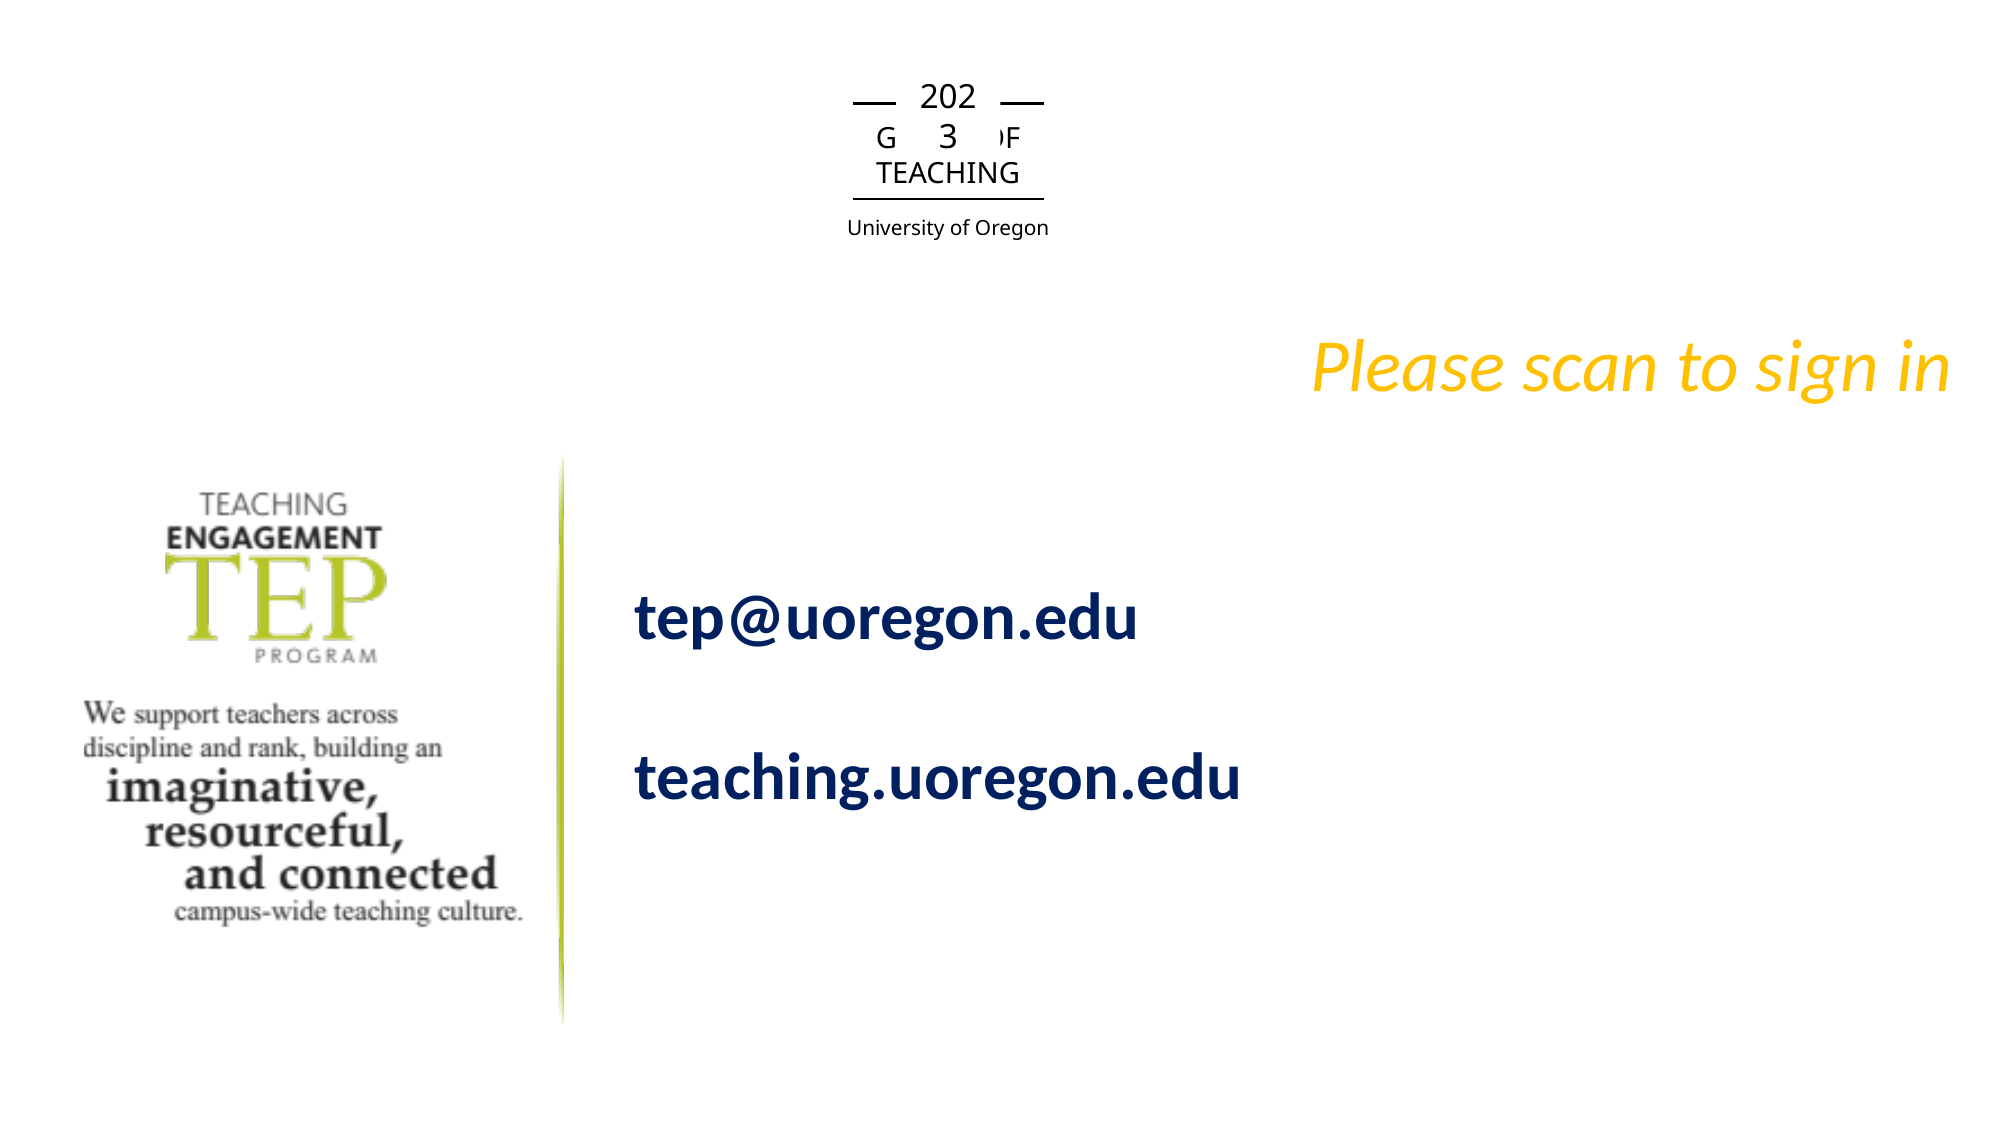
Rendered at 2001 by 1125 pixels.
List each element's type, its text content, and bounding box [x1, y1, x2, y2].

picture [83, 452, 565, 1024]
text_box Please scan to sign in [1220, 309, 2000, 414]
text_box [820, 21, 1076, 285]
text_box tep@uoregon.edu teaching.uoregon.edu [619, 565, 1277, 821]
